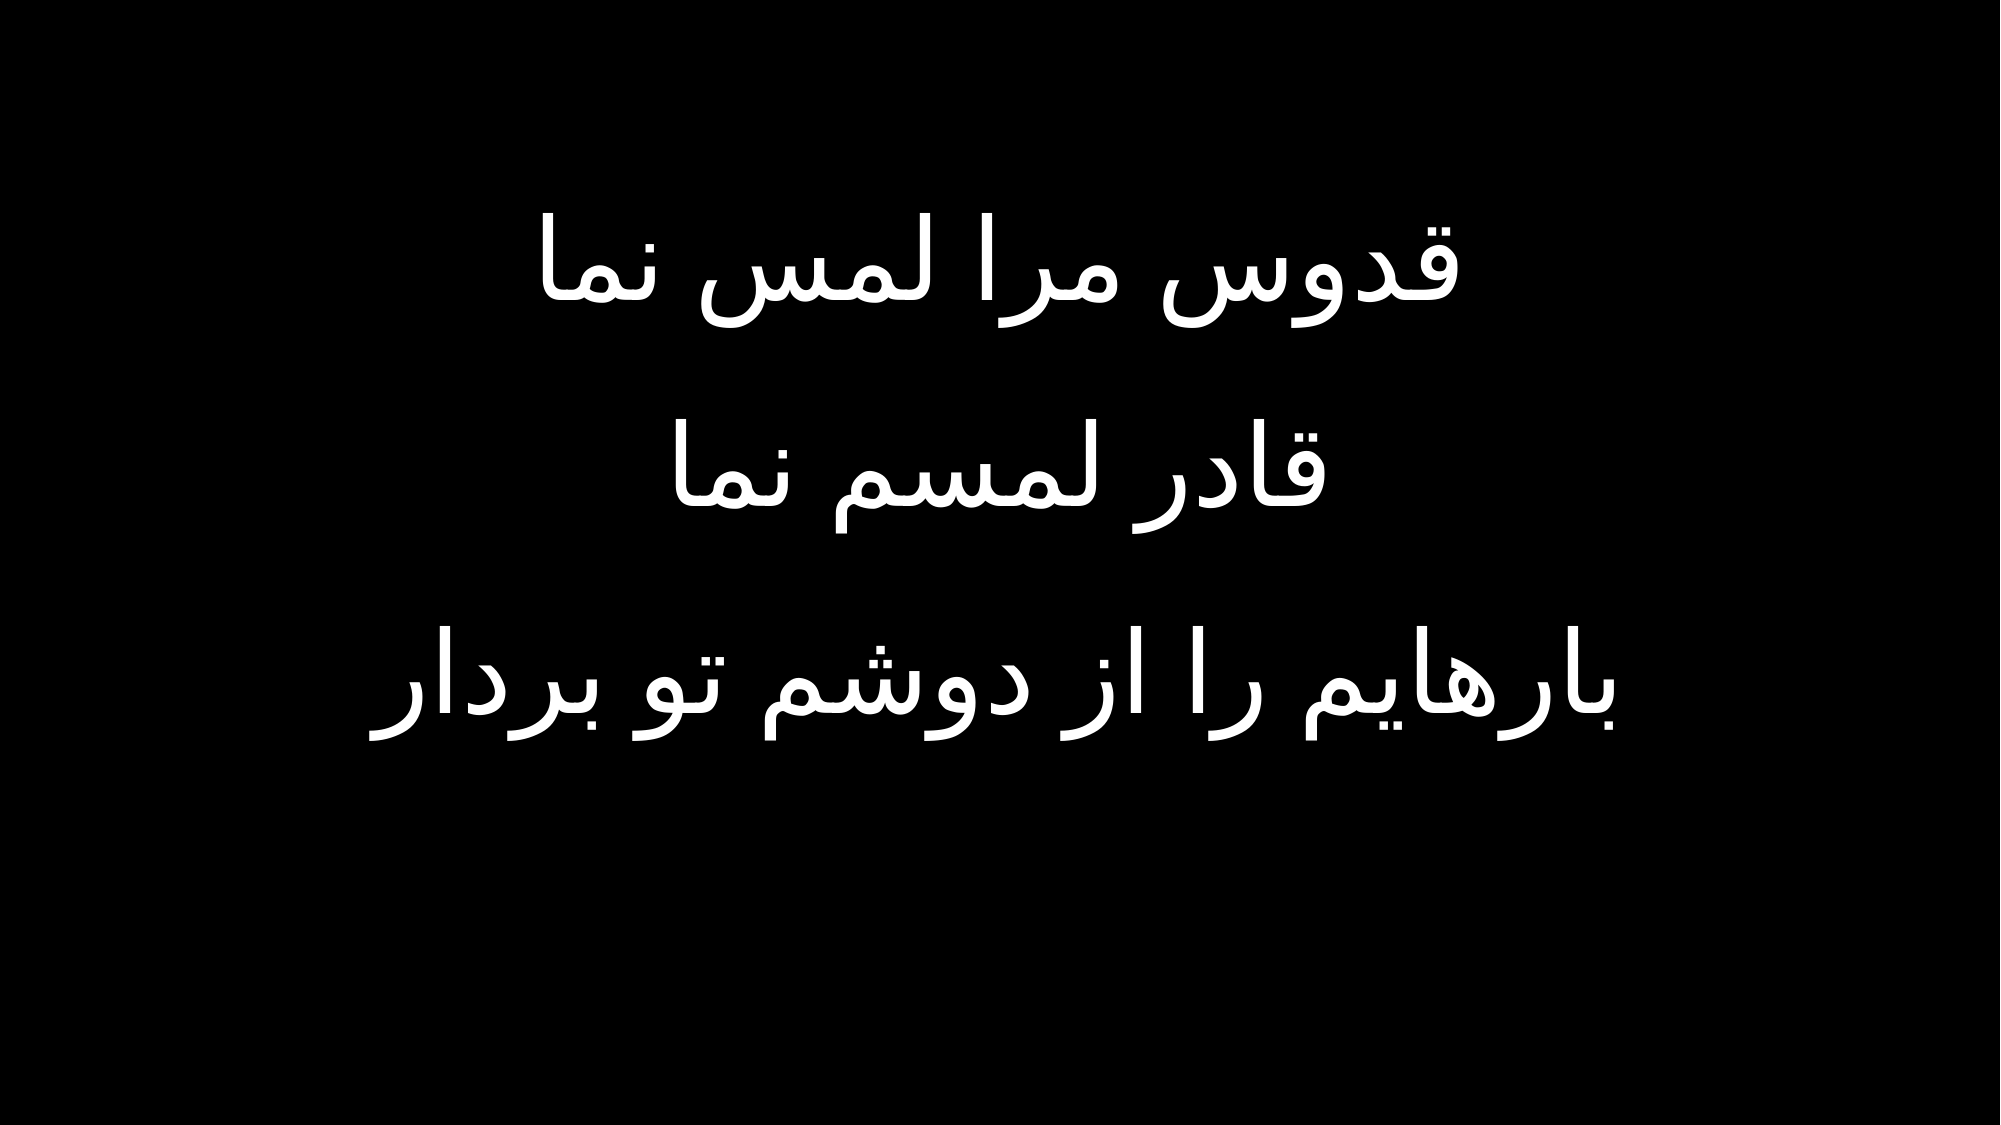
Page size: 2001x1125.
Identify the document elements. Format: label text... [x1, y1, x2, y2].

text_box قدوس مرا لمس نما قادر لمسم نما بارهایم را از دوشم تو بردار [0, 0, 2000, 1074]
